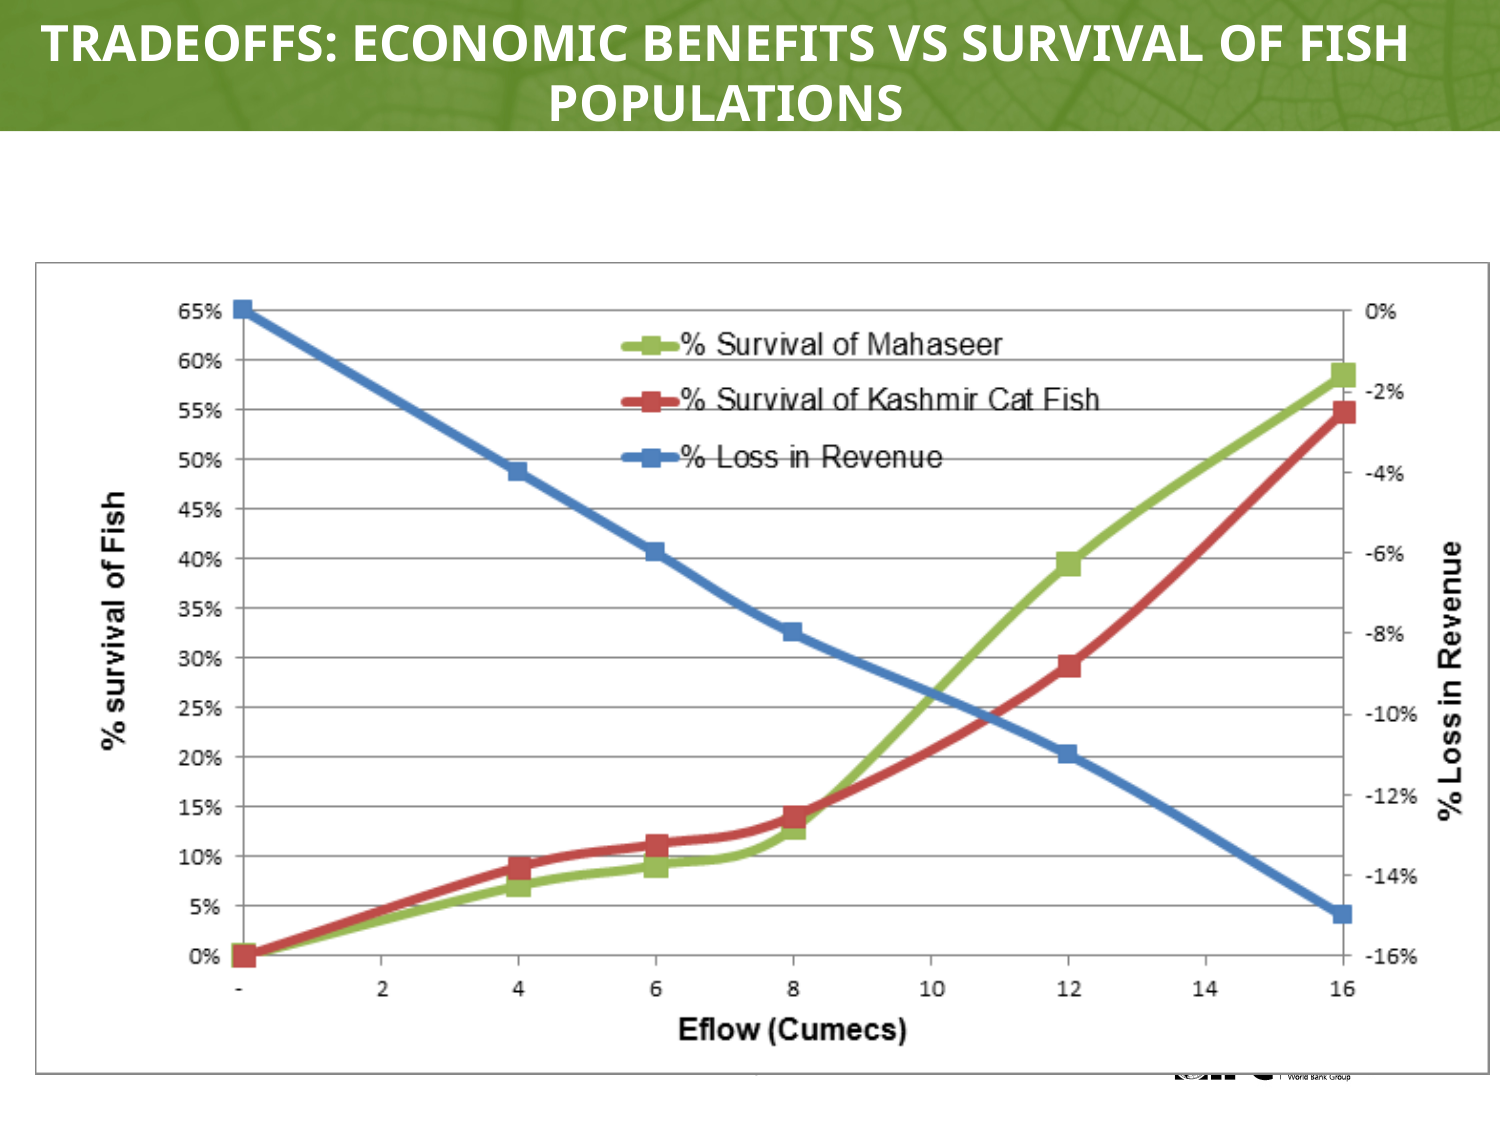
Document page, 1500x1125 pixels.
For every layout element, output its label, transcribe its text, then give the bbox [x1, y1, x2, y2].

title Tradeoffs: Economic Benefits vs Survival of Fish Populations [0, 24, 1477, 119]
picture [0, 0, 1500, 1125]
